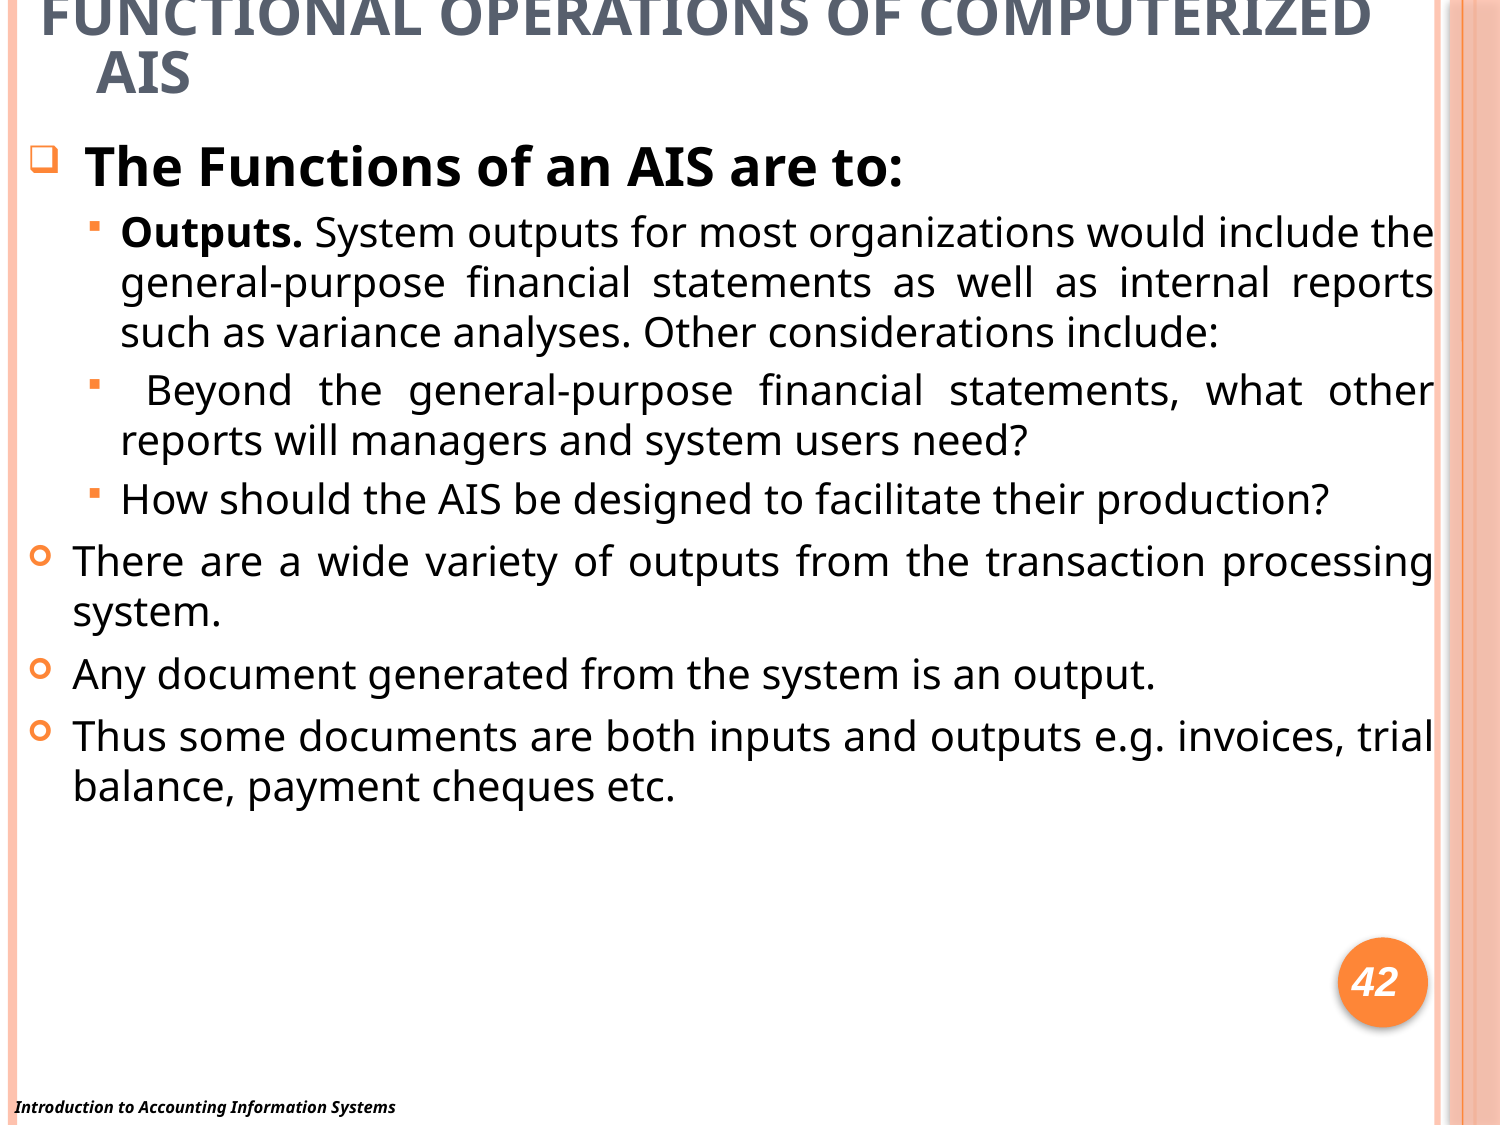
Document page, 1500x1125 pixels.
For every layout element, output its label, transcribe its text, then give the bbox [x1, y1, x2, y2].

list The Functions of an AIS are to: Outputs. System outputs for most organizations would include the general-purpose financial statements as well as internal reports such as variance analyses. Other considerations include: Beyond the general-purpose financial statements, what other reports will managers and system users need? How should the AIS be designed to facilitate their production? There are a wide variety of outputs from the transaction processing system. Any document generated from the system is an output. Thus some documents are both inputs and outputs e.g. invoices, trial balance, payment cheques etc. [12, 125, 1450, 1063]
text_box Introduction to Accounting Information Systems [0, 1089, 1500, 1125]
title Functional Operations Of Computerized AIS [24, 0, 1475, 113]
slide_number 42 [1325, 937, 1425, 1023]
